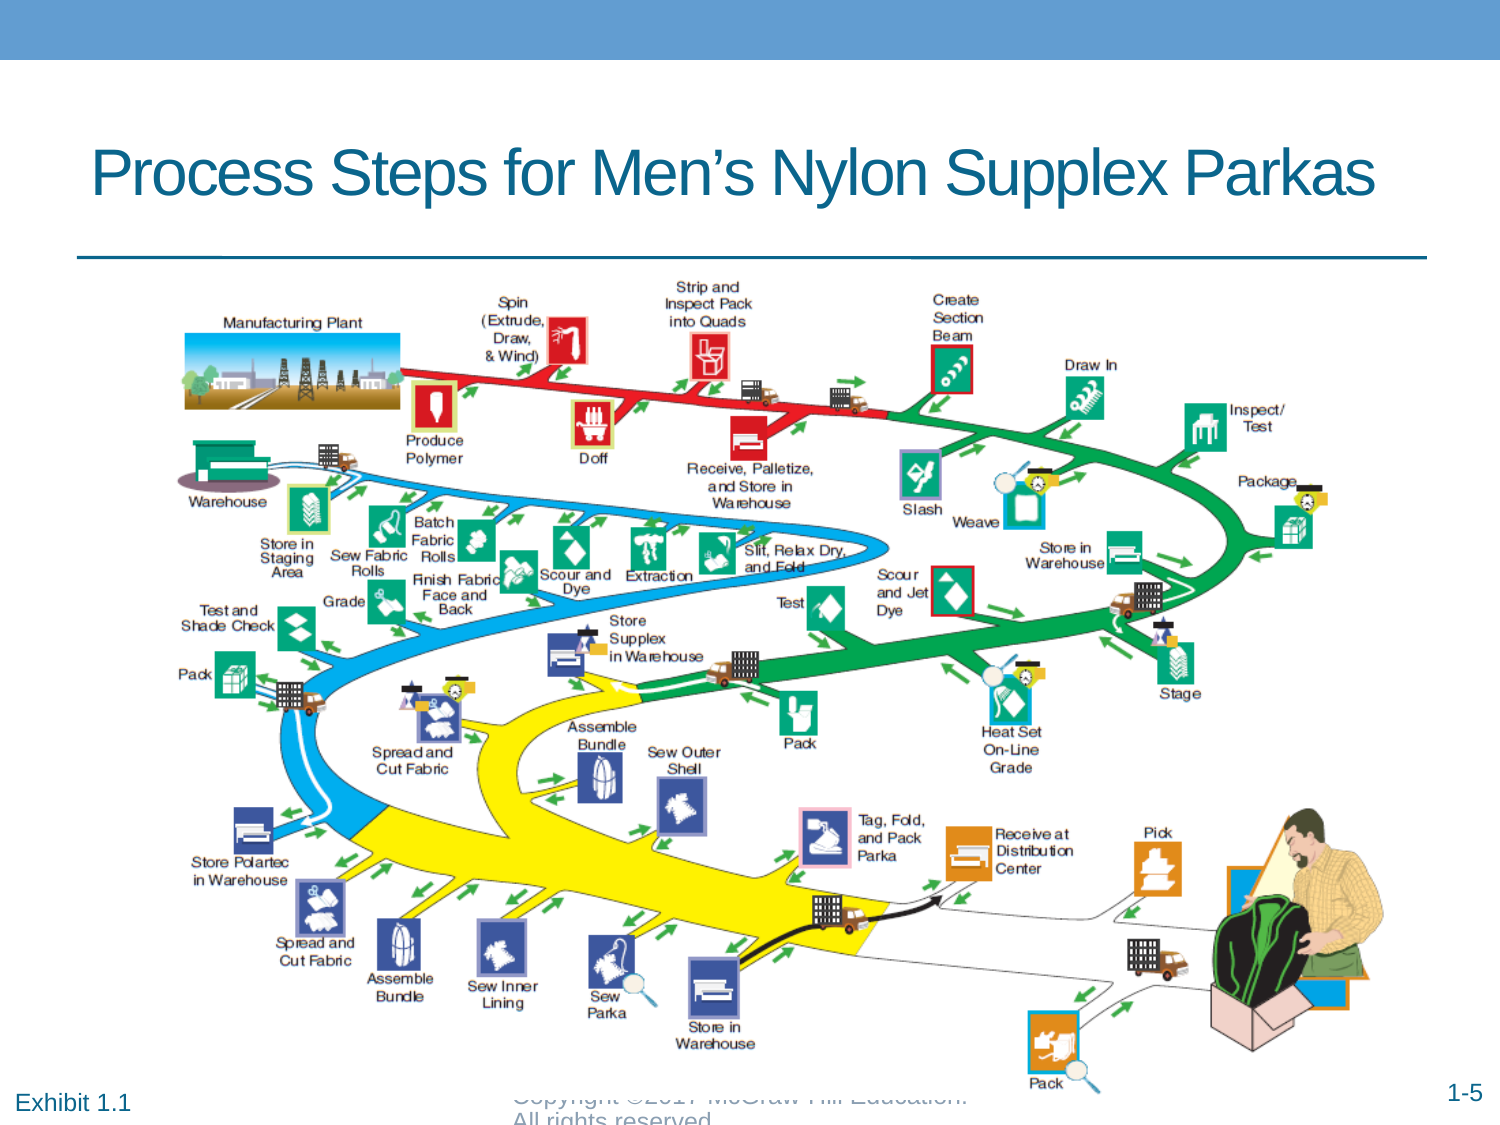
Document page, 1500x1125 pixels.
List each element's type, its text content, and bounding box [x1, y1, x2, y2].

title Process Steps for Men’s Nylon Supplex Parkas [75, 87, 1425, 250]
slide_number 1-5 [1323, 1068, 1499, 1123]
footer Copyright ©2017 McGraw-Hill Education. All rights reserved. [496, 1108, 1004, 1125]
picture [174, 273, 1388, 1101]
text_box Exhibit 1.1 [0, 1079, 413, 1125]
